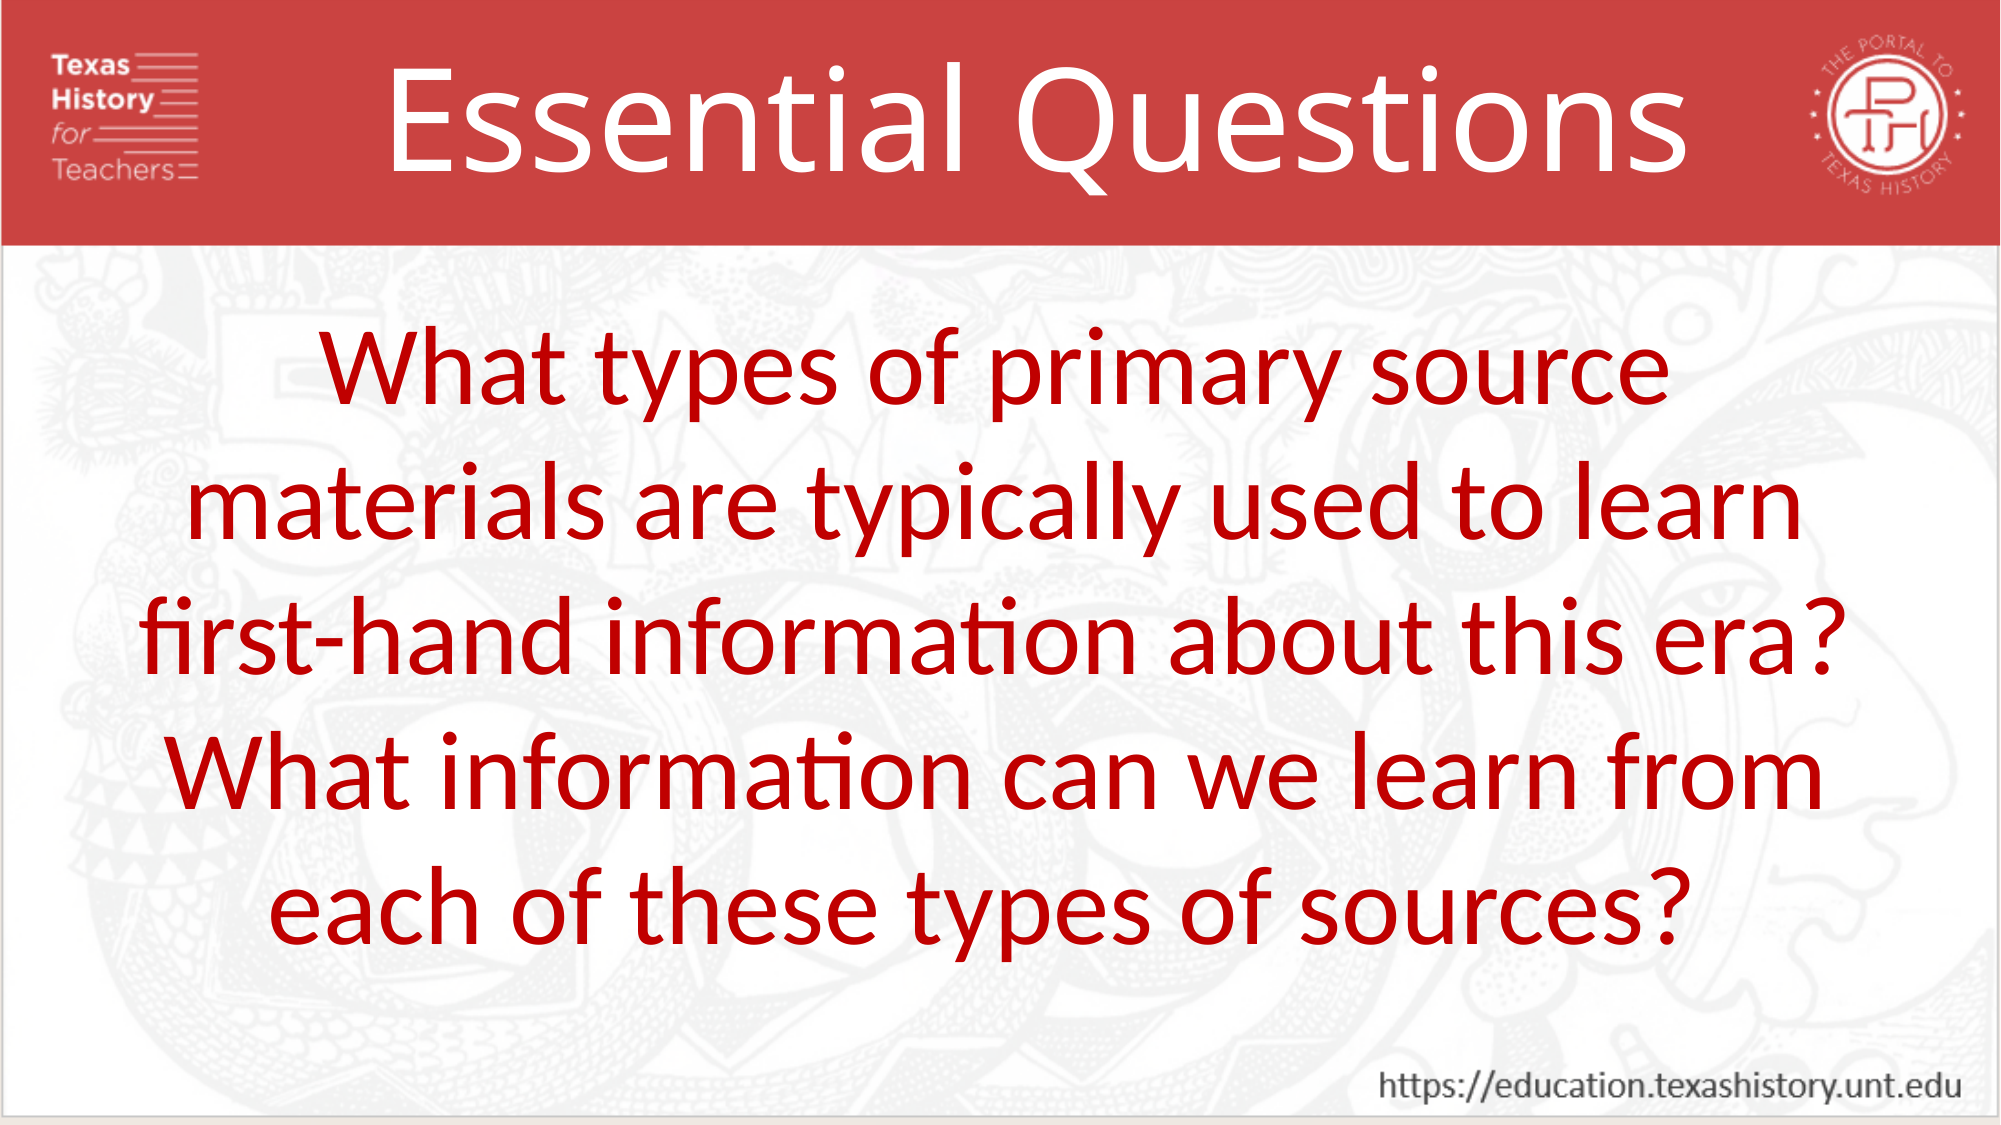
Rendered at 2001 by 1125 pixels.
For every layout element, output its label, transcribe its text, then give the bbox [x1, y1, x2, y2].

text_box What types of primary source materials are typically used to learn first-hand information about this era? What information can we learn from each of these types of sources? [82, 284, 1909, 975]
title Essential Questions [361, 2, 1714, 215]
picture [0, 0, 2001, 1125]
